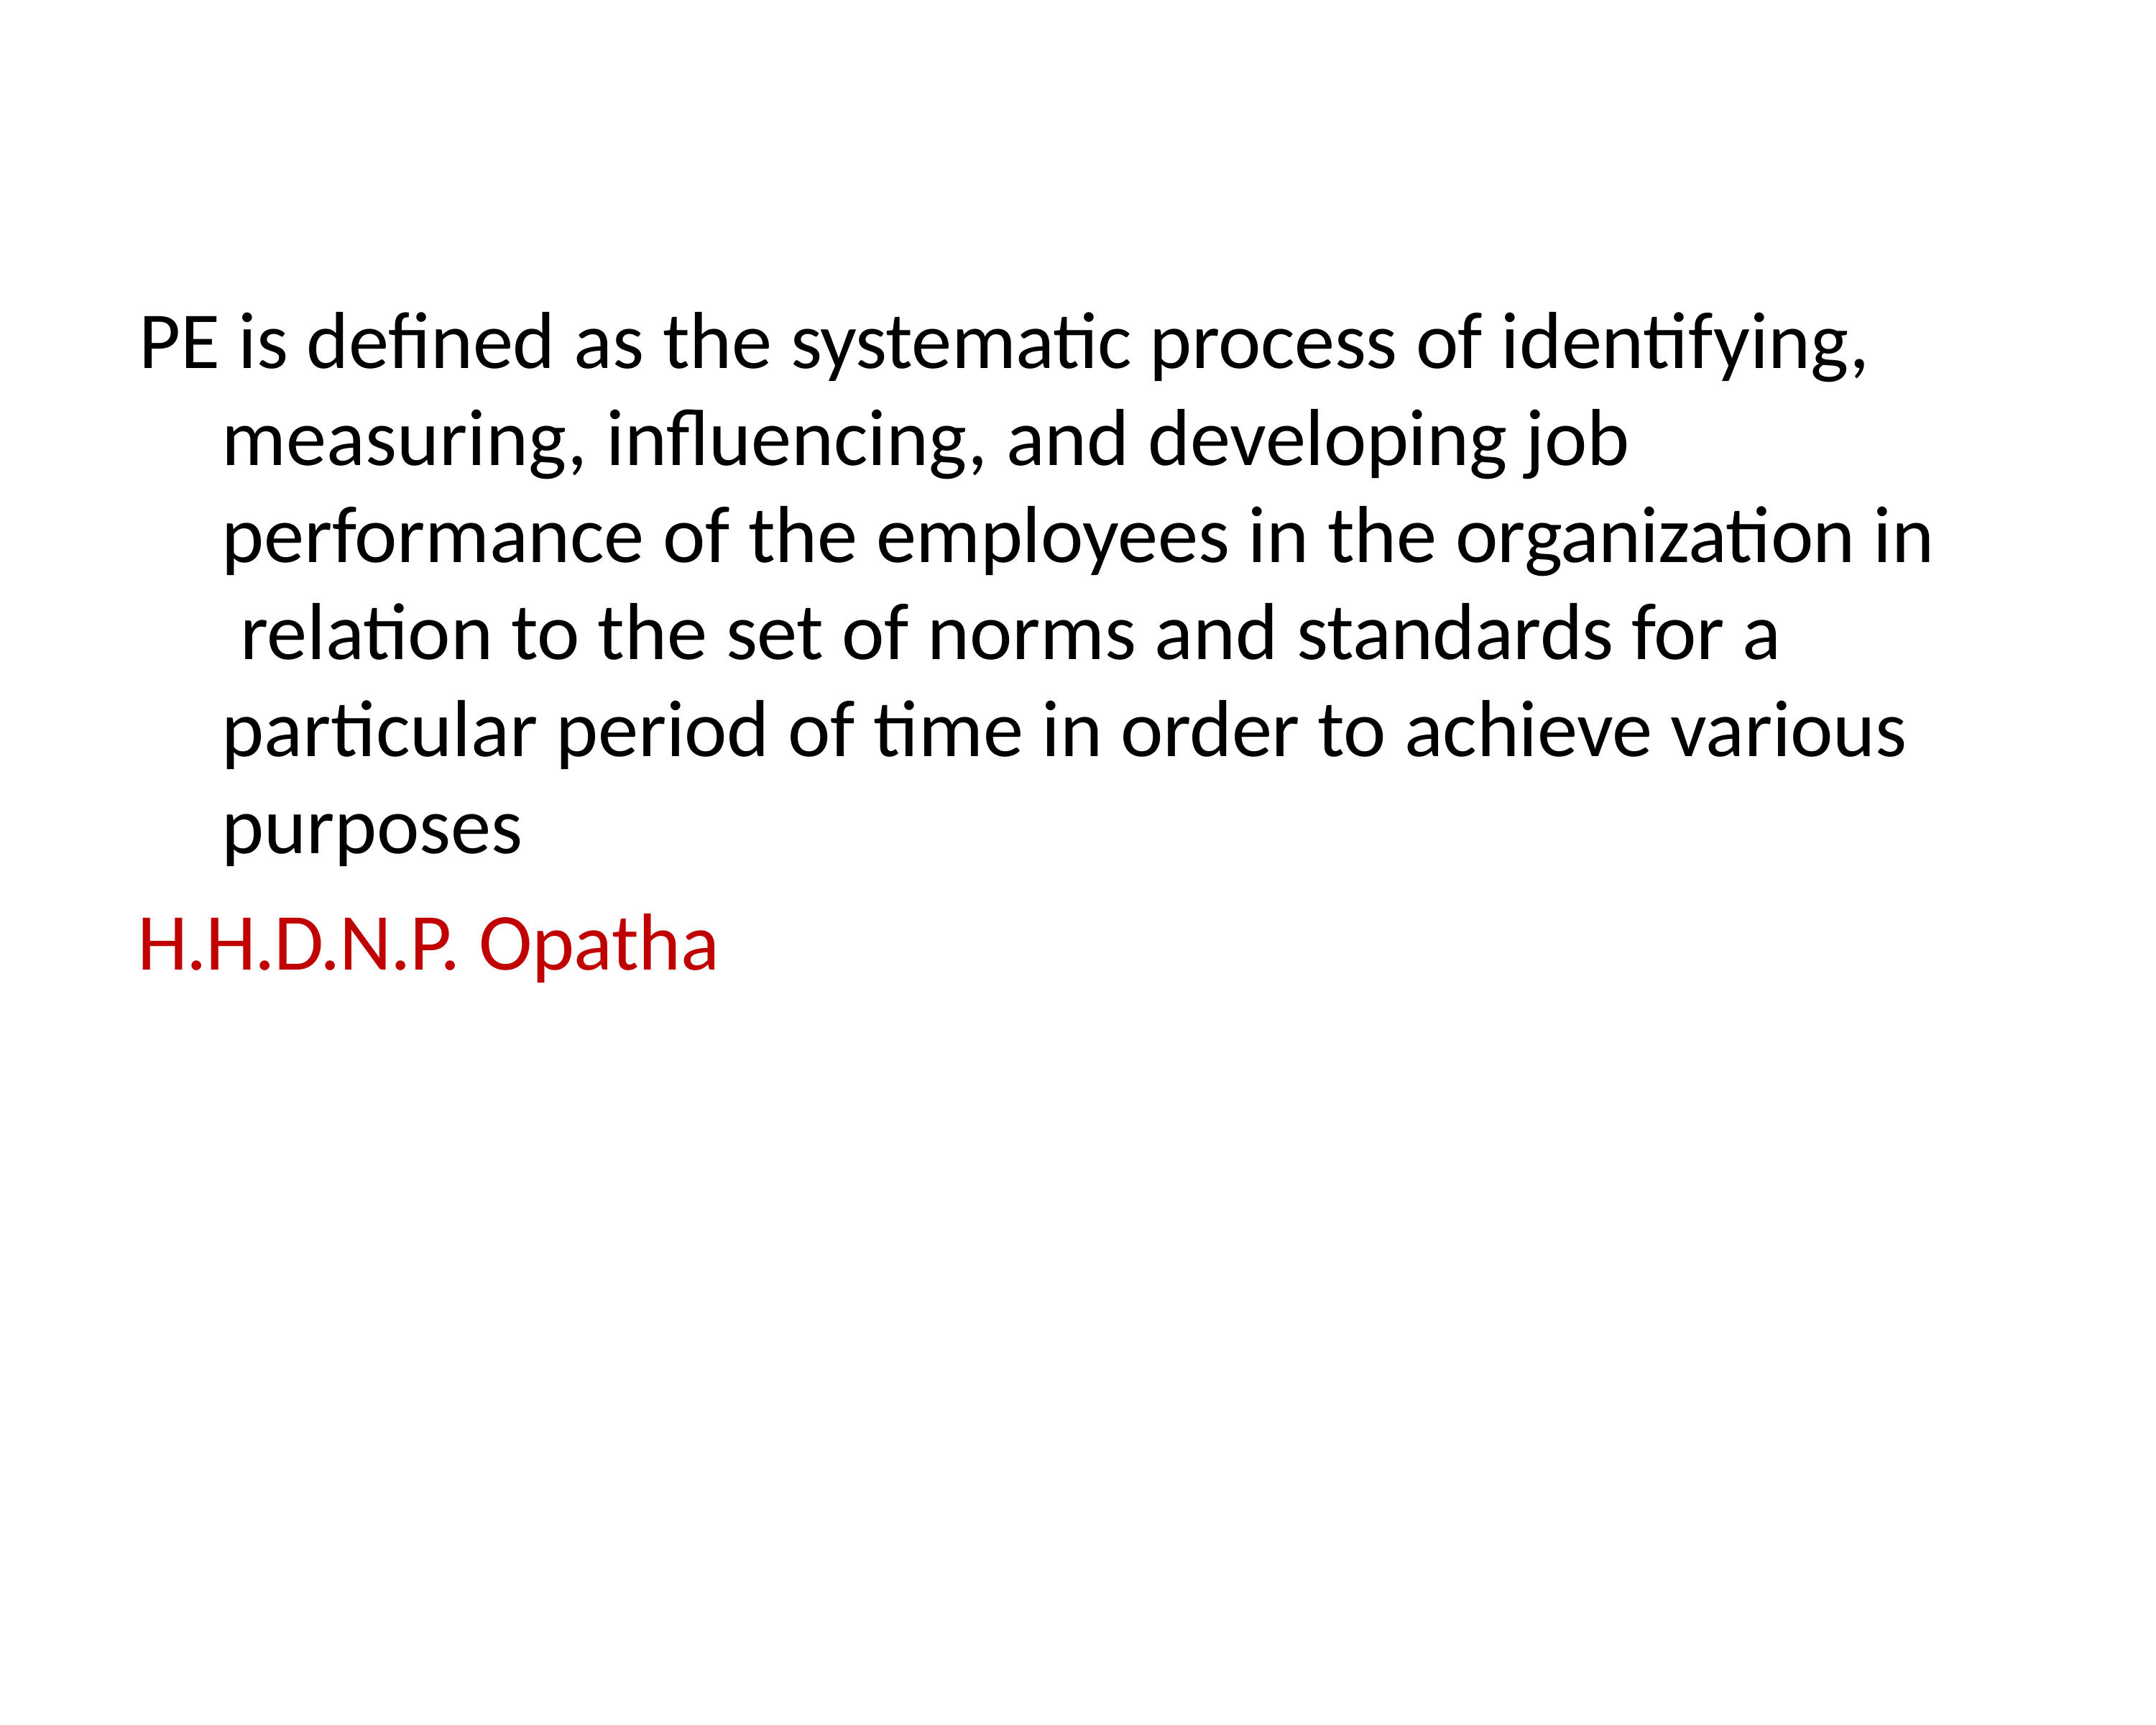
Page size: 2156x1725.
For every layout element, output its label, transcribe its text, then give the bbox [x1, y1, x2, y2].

text_box PE is defined as the systematic process of identifying, measuring, influencing, and developing job performance of the employees in the organization in relation to the set of norms and standards for a particular period of time in order to achieve various purposes H.H.D.N.P. Opatha [137, 287, 1948, 986]
